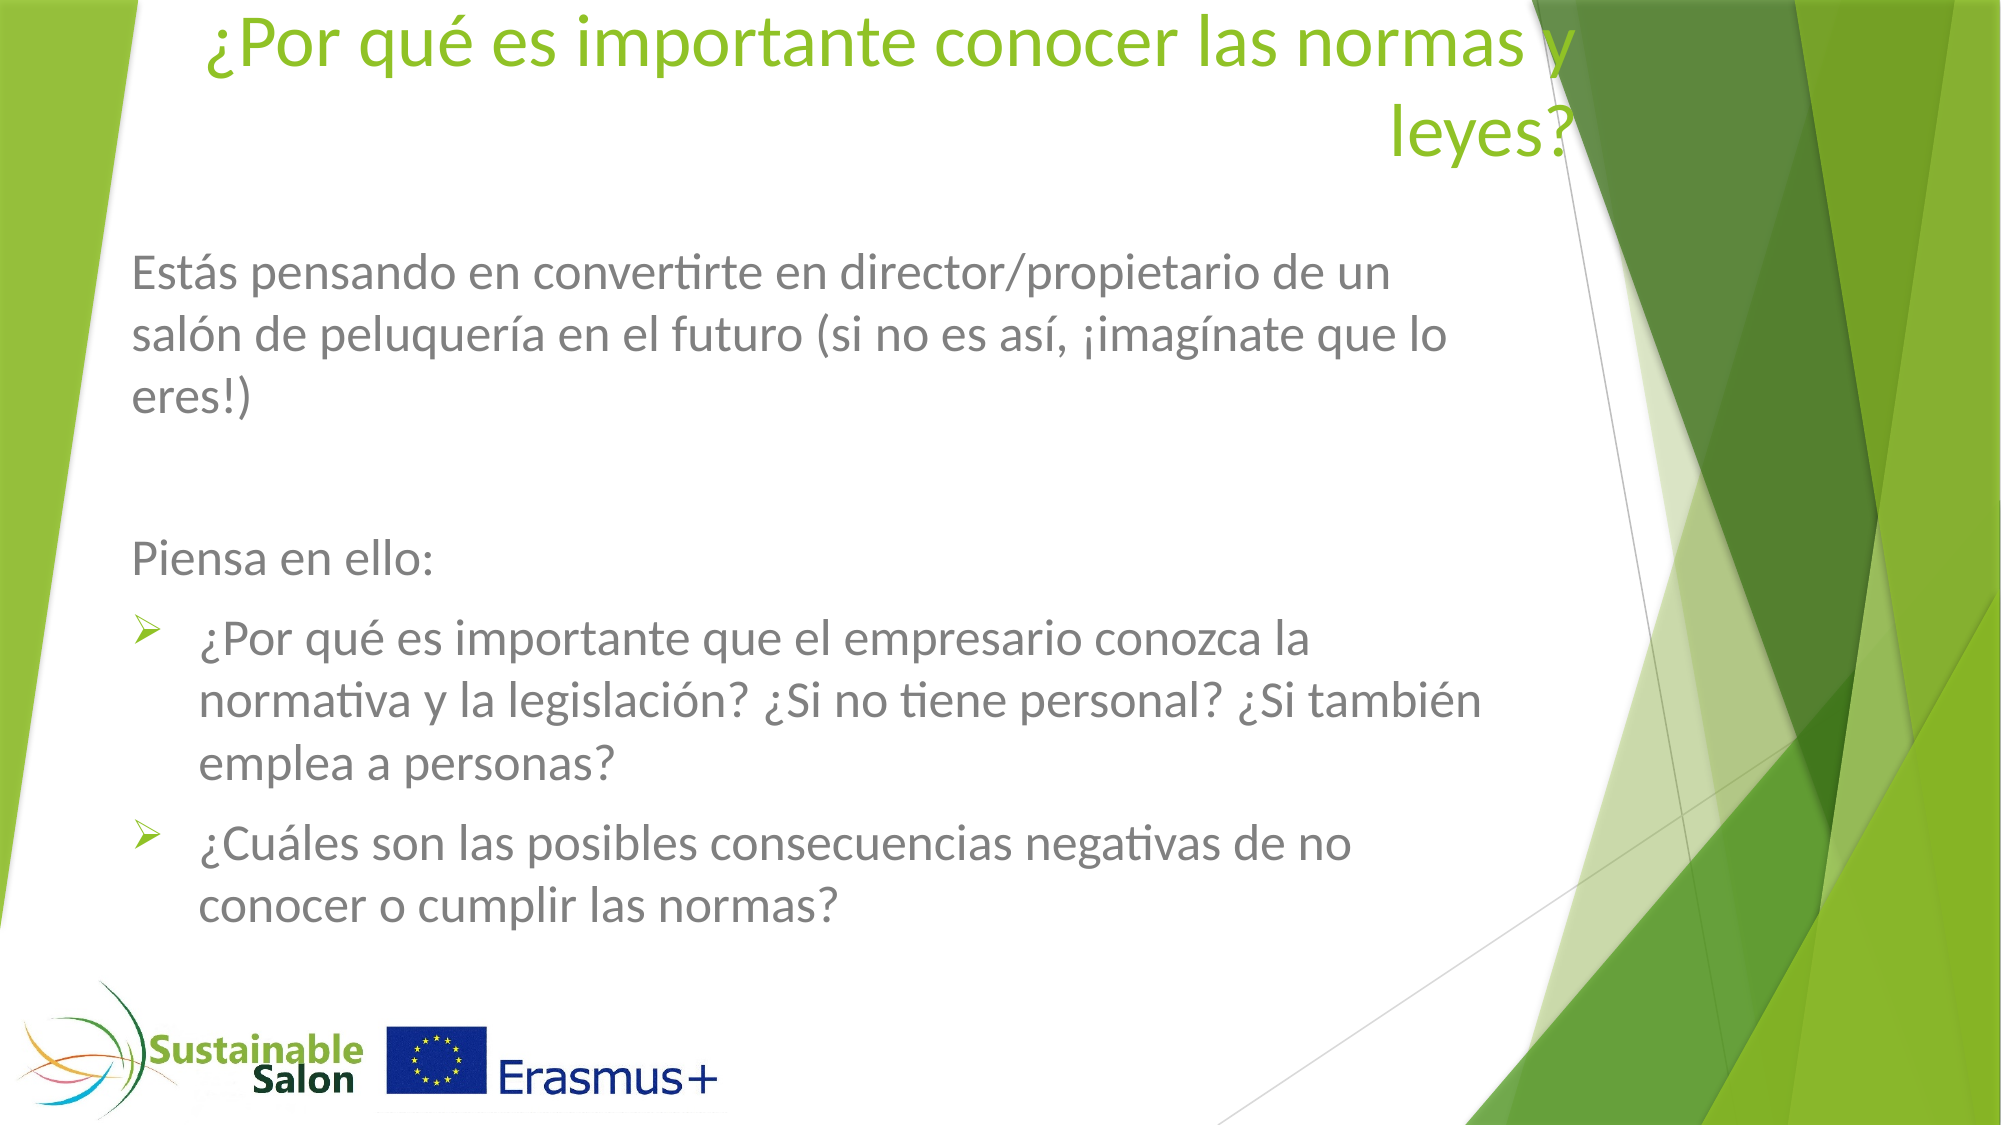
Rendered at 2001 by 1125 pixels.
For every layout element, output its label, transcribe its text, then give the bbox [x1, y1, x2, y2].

picture [10, 975, 737, 1125]
subtitle Estás pensando en convertirte en director/propietario de un salón de peluquería en el futuro (si no es así, ¡imagínate que lo eres!) Piensa en ello: ¿Por qué es importante que el empresario conozca la normativa y la legislación? ¿Si no tiene personal? ¿Si también emplea a personas? ¿Cuáles son las posibles consecuencias negativas de no conocer o cumplir las normas? [116, 230, 1530, 943]
title ¿Por qué es importante conocer las normas y leyes? [91, 90, 1594, 180]
